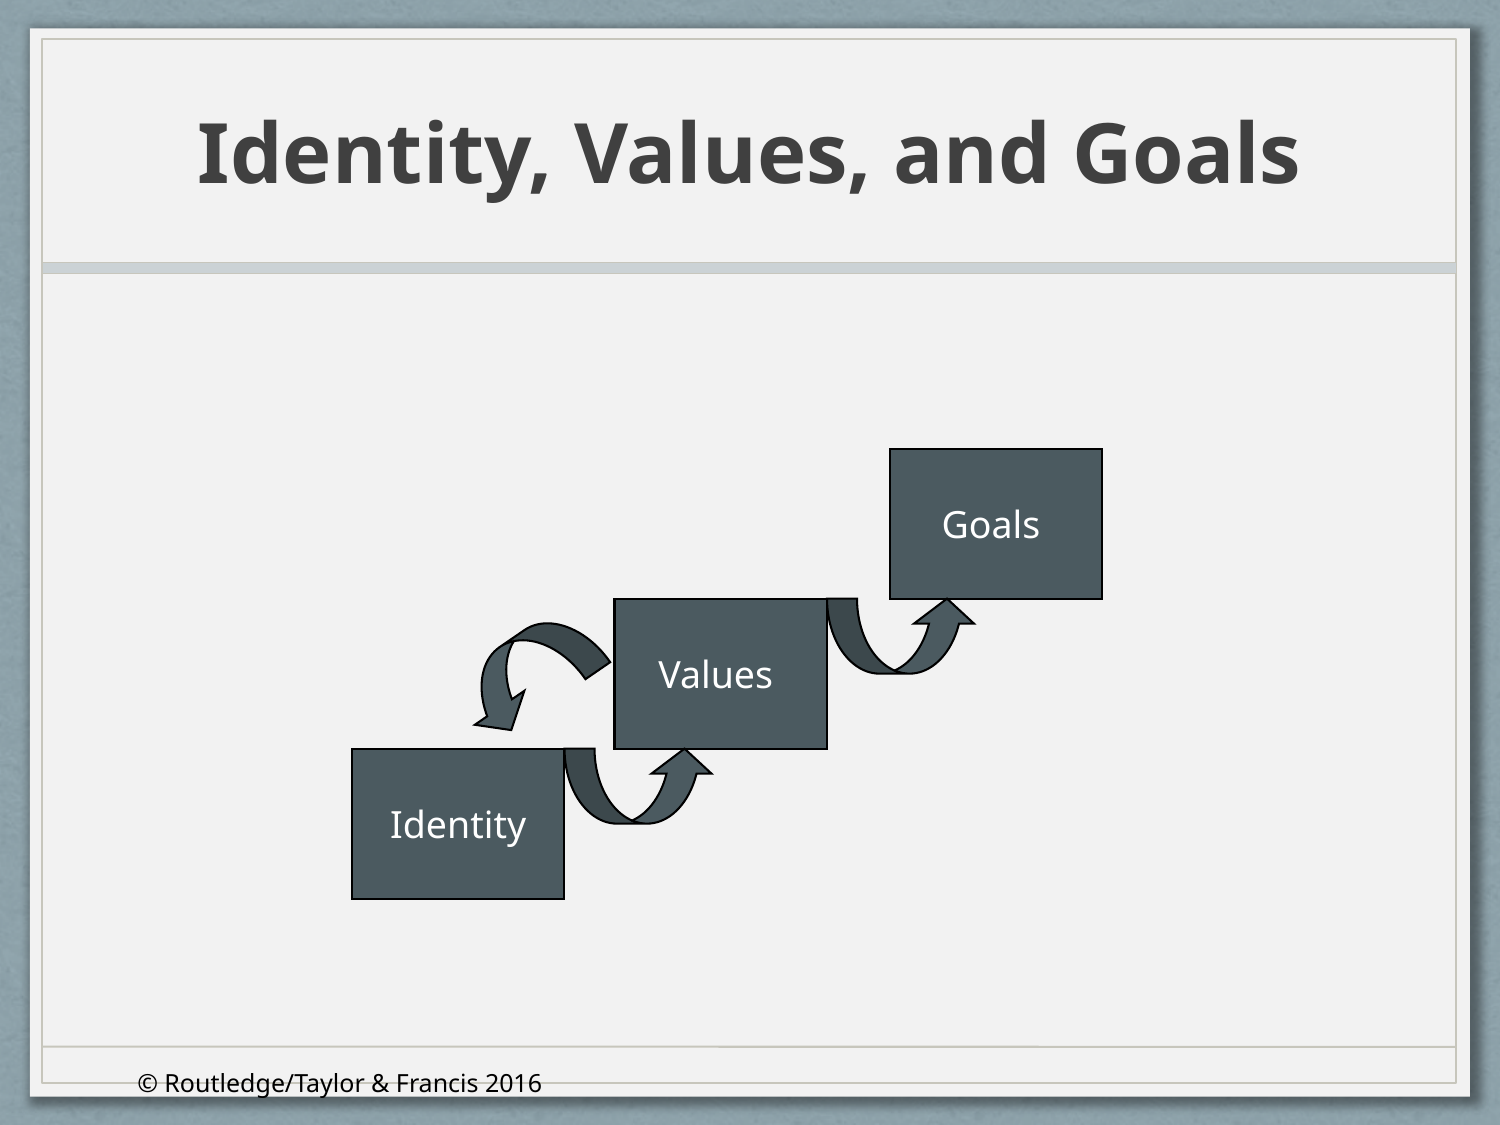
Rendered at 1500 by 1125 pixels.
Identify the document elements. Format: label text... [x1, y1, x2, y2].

text_box © Routledge/Taylor & Francis 2016 [34, 1052, 558, 1113]
text_box Identity [352, 748, 565, 899]
title Identity, Values, and Goals [147, 39, 1353, 261]
text_box [827, 598, 974, 674]
text_box [564, 748, 712, 824]
text_box Values [614, 598, 827, 749]
text_box Goals [889, 448, 1102, 599]
text_box [474, 623, 611, 731]
